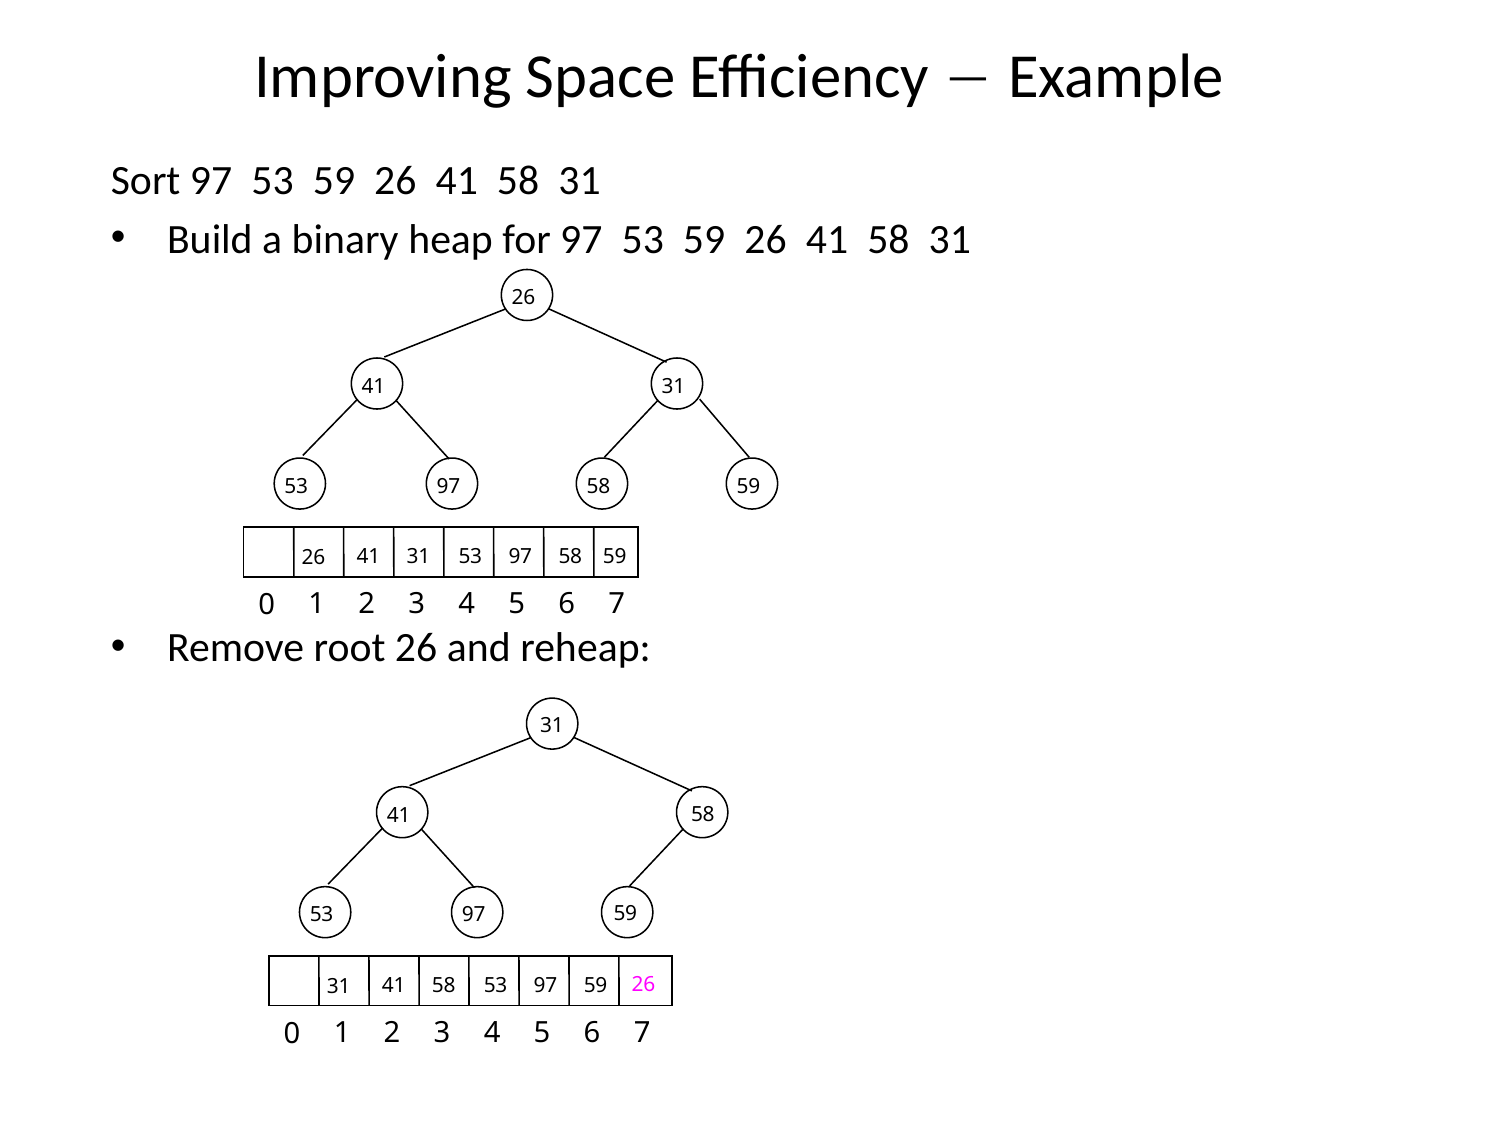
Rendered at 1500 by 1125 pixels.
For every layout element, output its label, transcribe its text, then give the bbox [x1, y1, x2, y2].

text_box 5 [518, 1005, 566, 1056]
text_box [319, 955, 369, 1006]
text_box 2 [368, 1005, 416, 1056]
text_box 59 [588, 535, 642, 576]
text_box [469, 955, 518, 964]
text_box 97 [493, 535, 543, 576]
text_box 41 [341, 535, 391, 576]
text_box [611, 886, 643, 892]
text_box 53 [468, 964, 518, 1004]
text_box [294, 527, 343, 536]
text_box 26 [286, 536, 341, 577]
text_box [269, 398, 478, 510]
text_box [346, 308, 703, 410]
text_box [294, 827, 504, 939]
text_box [687, 833, 717, 838]
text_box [496, 269, 553, 307]
text_box 58 [543, 535, 588, 576]
text_box 7 [618, 1005, 666, 1056]
text_box [243, 527, 293, 578]
text_box 0 [268, 1006, 316, 1057]
list Sort 97 53 59 26 41 58 31 Build a binary heap for 97 53 59 26 41 58 31 Remove root 26 and reheap: [95, 145, 1399, 990]
text_box [544, 527, 593, 535]
text_box 31 [312, 965, 366, 1005]
text_box [519, 955, 618, 964]
text_box 4 [468, 1005, 516, 1056]
text_box [444, 527, 493, 535]
text_box [369, 955, 468, 964]
text_box 41 [367, 964, 417, 1004]
title Improving Space Efficiency  Example [101, 27, 1377, 118]
text_box 6 [543, 577, 590, 627]
text_box 58 [676, 793, 730, 833]
text_box 4 [443, 577, 490, 627]
text_box 53 [443, 535, 493, 576]
text_box [494, 527, 543, 535]
text_box [619, 955, 672, 1006]
text_box [685, 786, 720, 793]
text_box 58 [417, 964, 468, 1004]
text_box 59 [568, 964, 623, 1004]
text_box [371, 786, 429, 826]
text_box [344, 527, 393, 535]
text_box 26 [616, 963, 670, 1003]
text_box [537, 698, 568, 703]
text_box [571, 398, 778, 510]
text_box 31 [525, 703, 579, 744]
text_box [611, 932, 644, 938]
text_box 6 [568, 1005, 616, 1056]
text_box [594, 527, 638, 535]
text_box [247, 588, 285, 626]
text_box 2 [343, 577, 390, 627]
text_box [536, 744, 568, 750]
text_box 1 [318, 1005, 366, 1056]
text_box [394, 527, 443, 535]
text_box 7 [593, 577, 640, 627]
text_box 3 [393, 577, 440, 627]
text_box 3 [418, 1005, 466, 1056]
text_box 97 [518, 964, 568, 1004]
text_box 5 [493, 577, 540, 627]
text_box 31 [391, 535, 443, 576]
text_box 1 [293, 577, 340, 627]
text_box [268, 955, 318, 1006]
text_box 59 [598, 892, 652, 932]
text_box 0 [243, 578, 290, 628]
text_box [272, 1016, 310, 1055]
